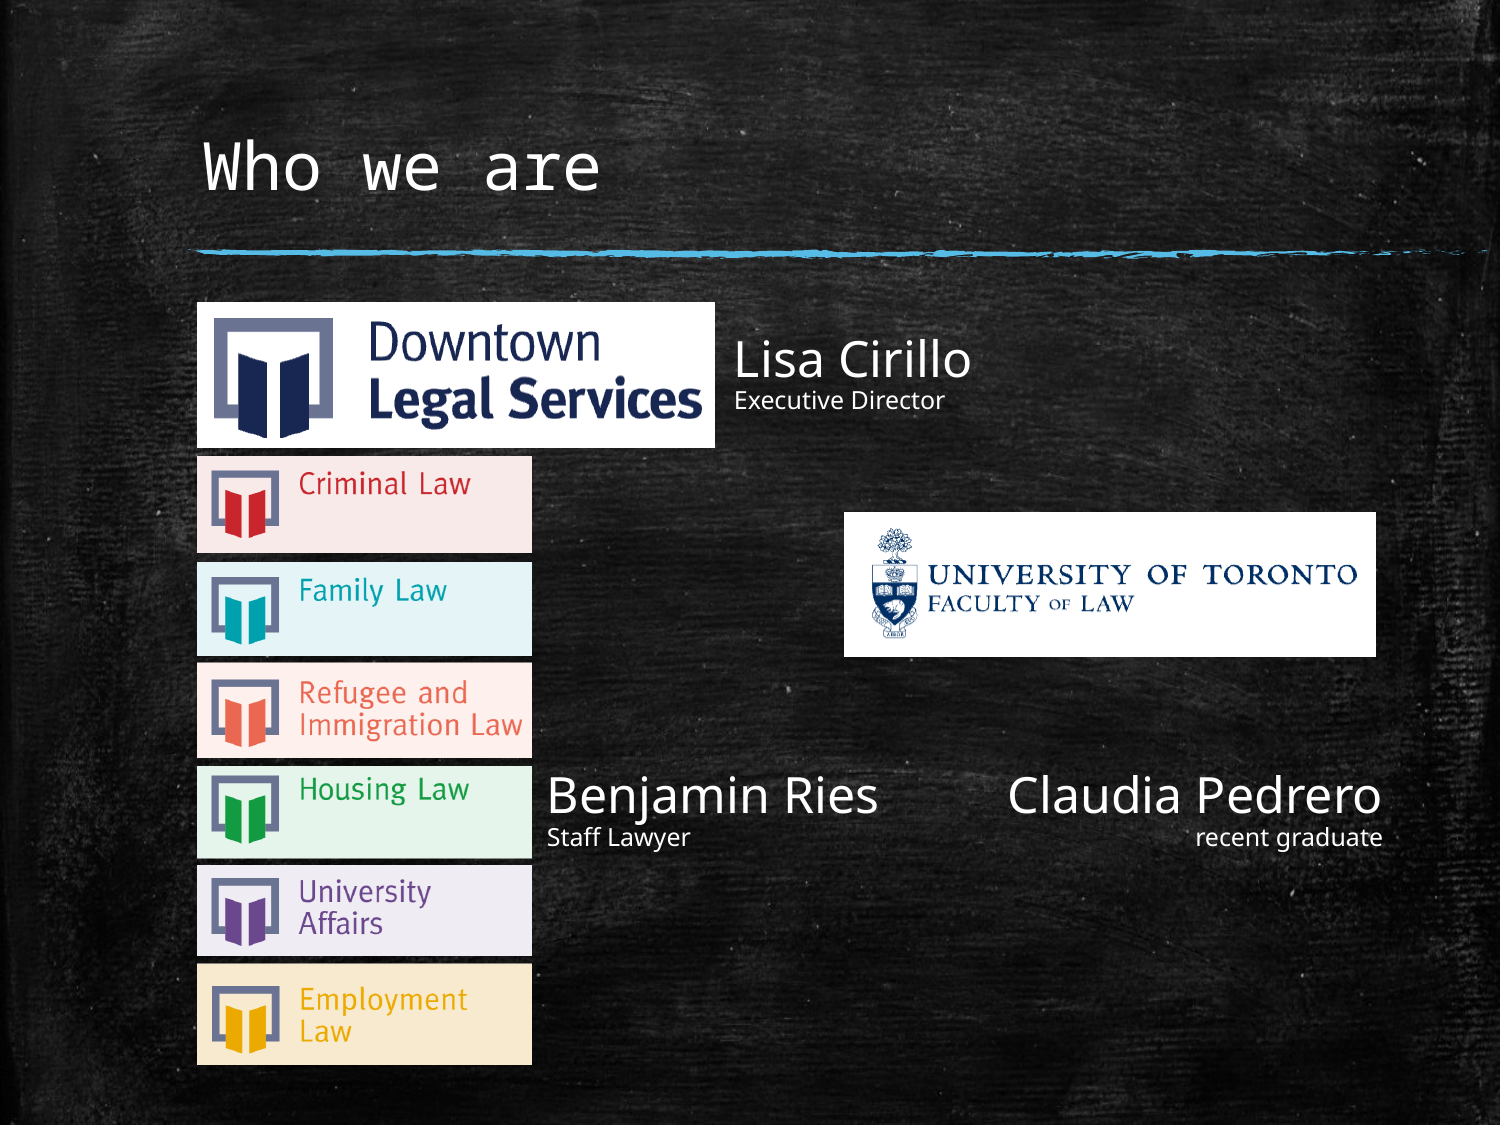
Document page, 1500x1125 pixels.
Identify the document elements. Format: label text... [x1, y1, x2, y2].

picture [197, 456, 532, 1065]
text_box Claudia Pedrero recent graduate [993, 763, 1399, 859]
text_box Benjamin Ries Staff Lawyer [532, 763, 895, 859]
picture [844, 512, 1377, 657]
text_box Lisa Cirillo Executive Director [719, 326, 988, 423]
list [197, 302, 715, 448]
title Who we are [187, 45, 1313, 213]
